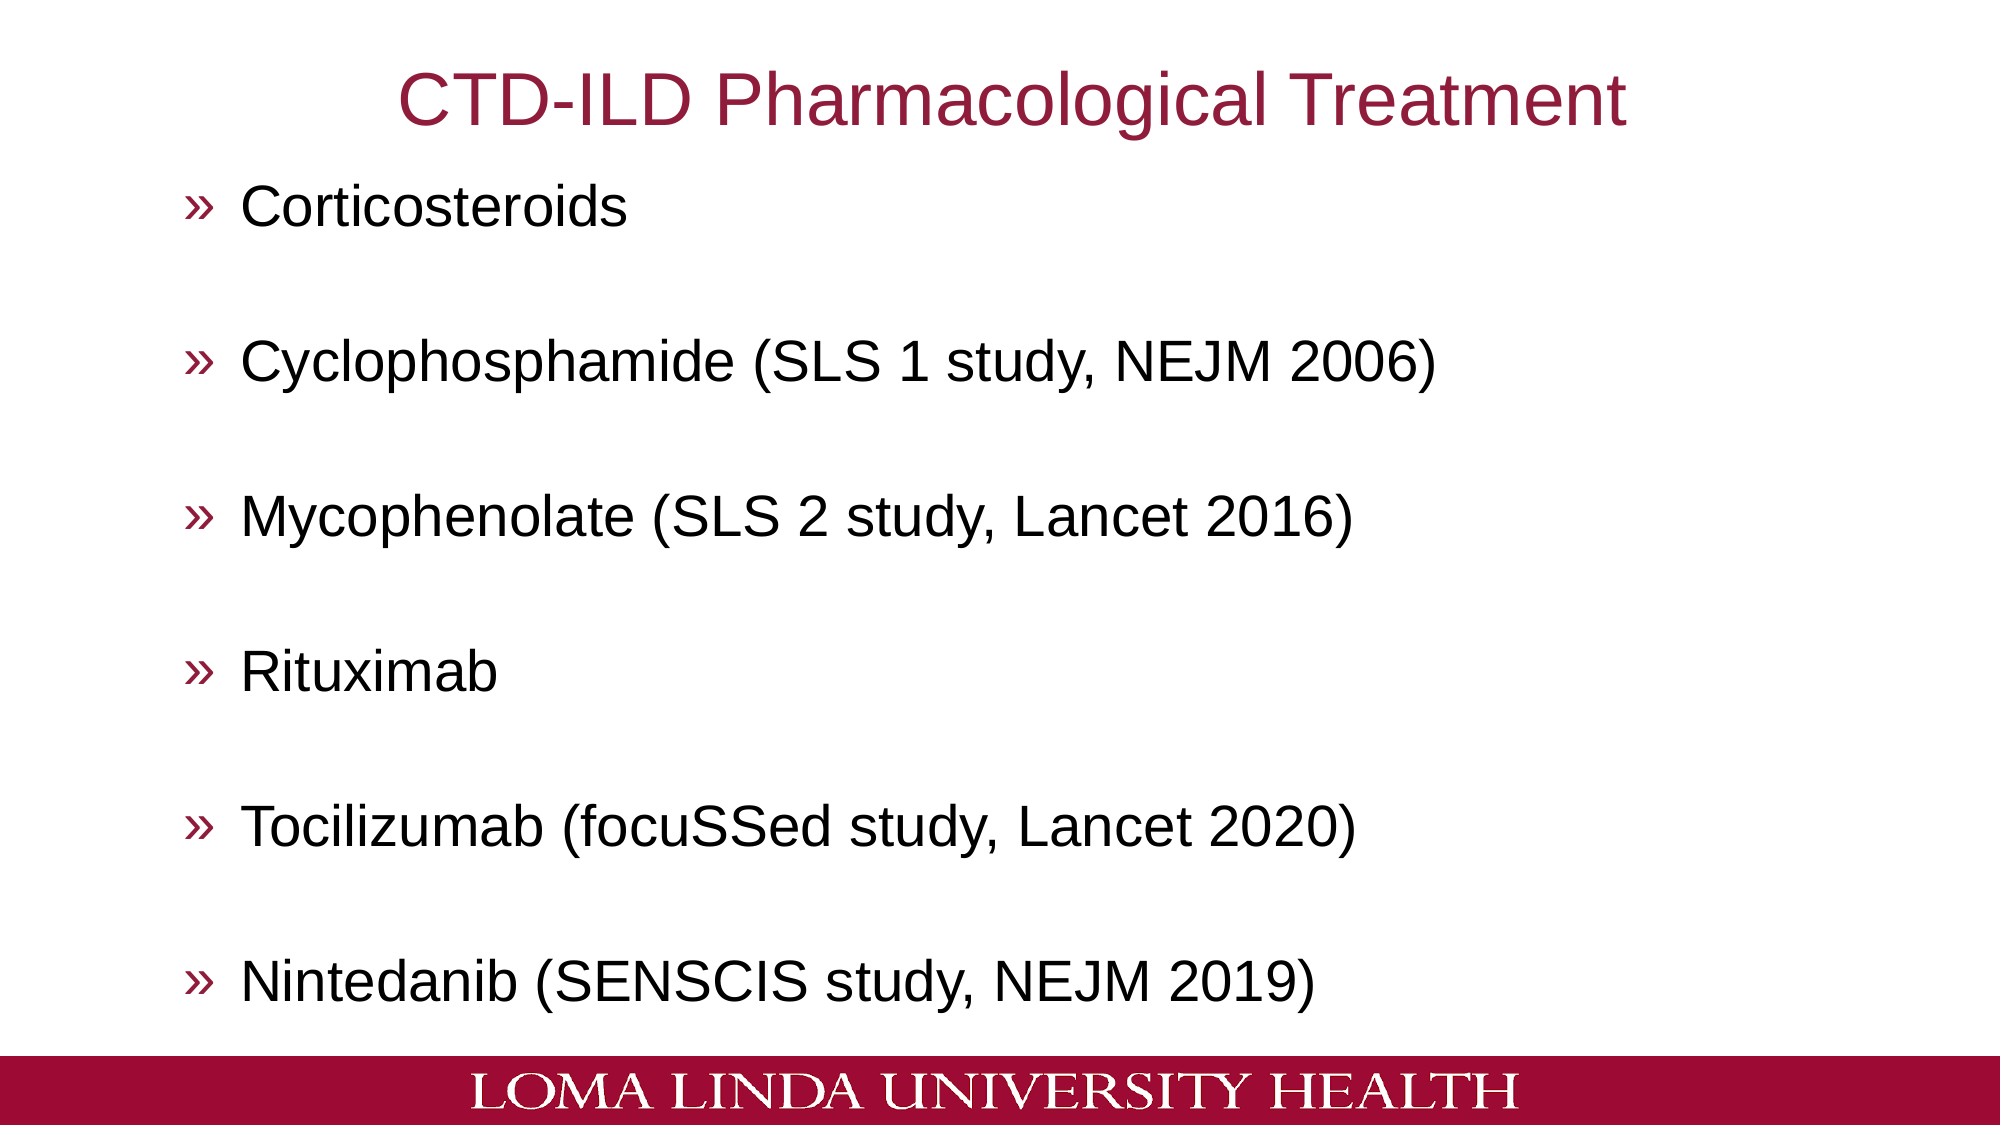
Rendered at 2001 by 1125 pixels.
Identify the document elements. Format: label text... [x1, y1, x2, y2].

picture [0, 1056, 2000, 1125]
list Corticosteroids Cyclophosphamide (SLS 1 study, NEJM 2006) Mycophenolate (SLS 2 study, Lancet 2016) Rituximab Tocilizumab (focuSSed study, Lancet 2020) Nintedanib (SENSCIS study, NEJM 2019) [150, 160, 1884, 950]
title CTD-ILD Pharmacological Treatment [163, 0, 1863, 149]
